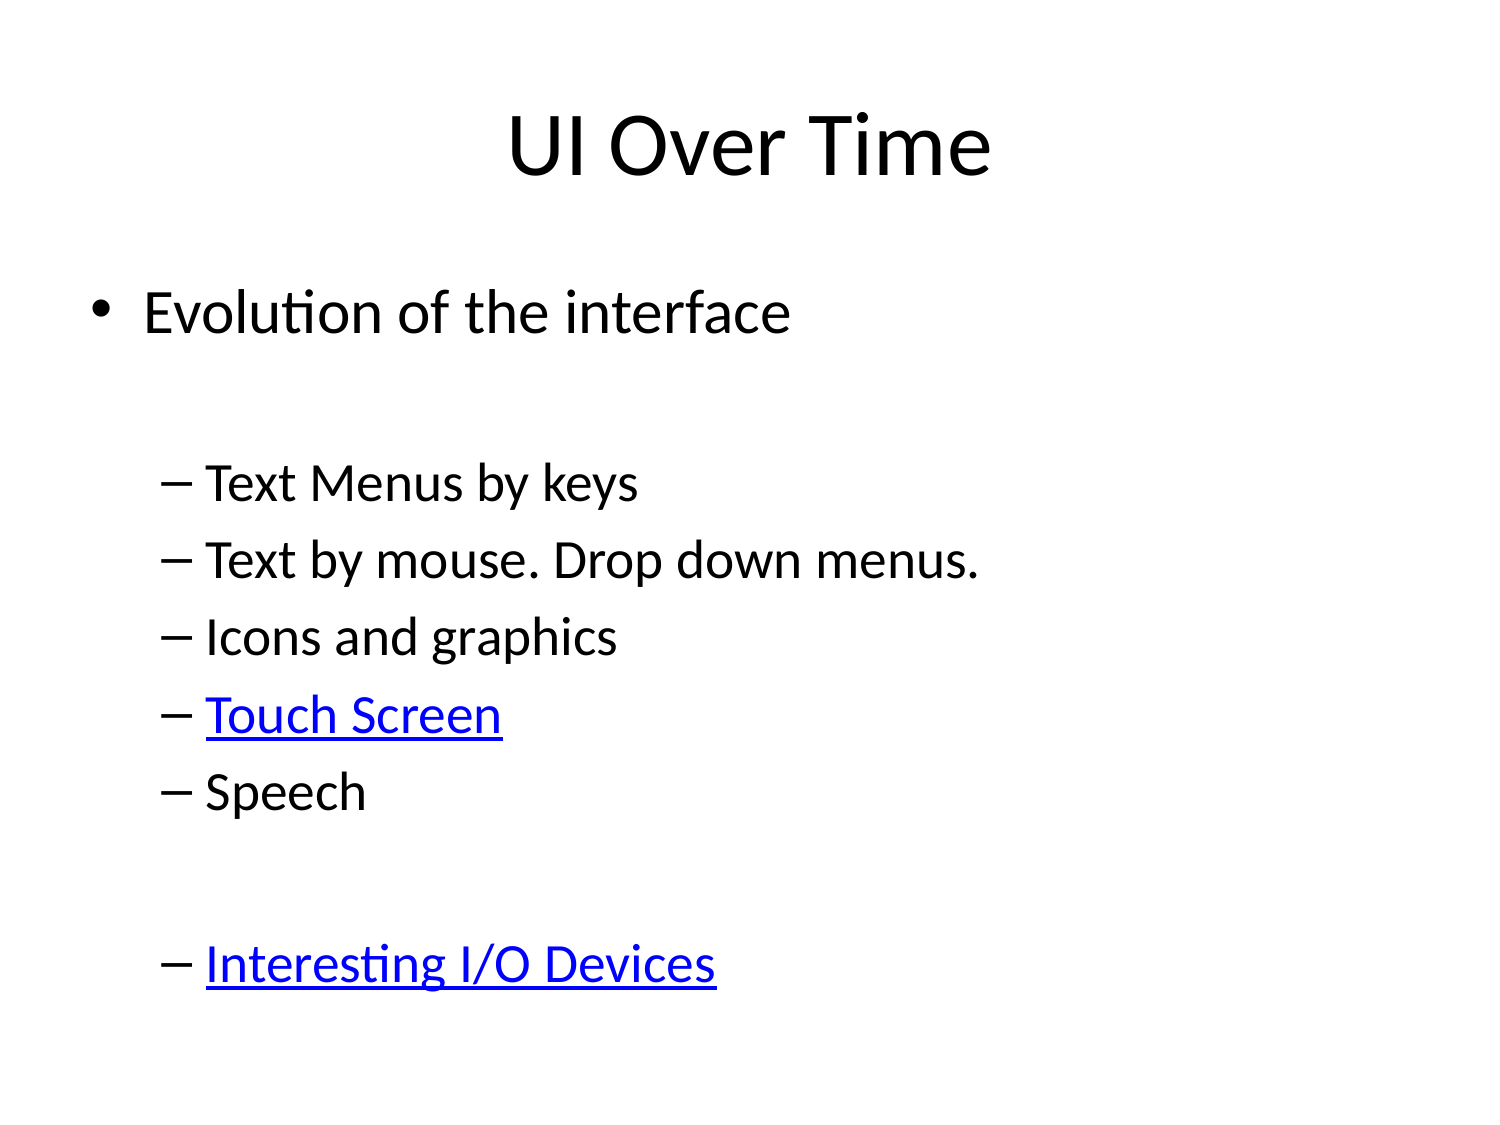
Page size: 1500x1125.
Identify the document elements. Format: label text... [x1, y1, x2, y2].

title UI Over Time [75, 45, 1425, 233]
list Evolution of the interface Text Menus by keys Text by mouse. Drop down menus. Icons and graphics Touch Screen Speech Interesting I/O Devices [75, 262, 1425, 1005]
